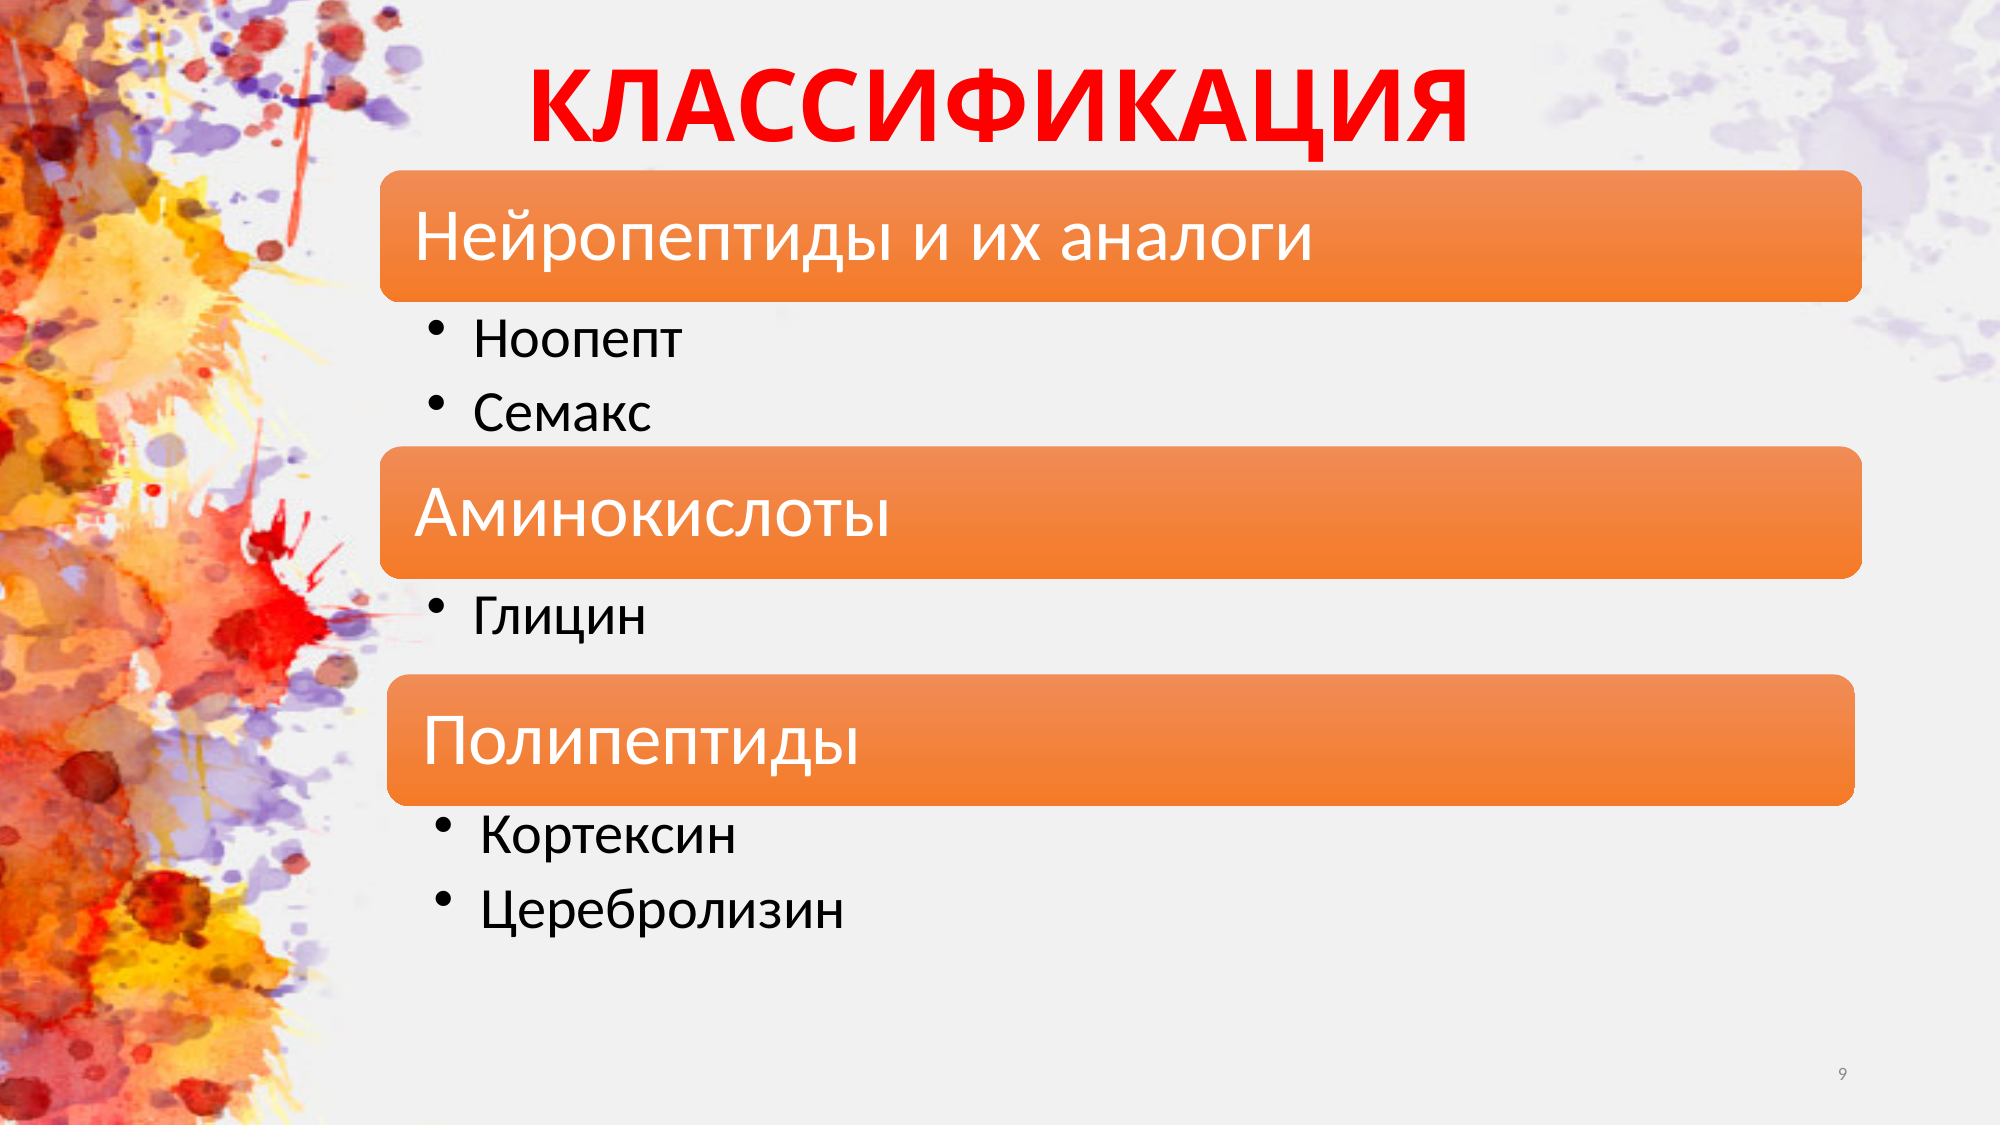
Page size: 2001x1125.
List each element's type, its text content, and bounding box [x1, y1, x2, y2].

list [379, 168, 1863, 650]
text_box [387, 609, 1856, 1028]
picture [0, 0, 2000, 1125]
title КЛАССИФИКАЦИЯ [137, 0, 1863, 218]
slide_number 9 [1412, 1042, 1863, 1103]
